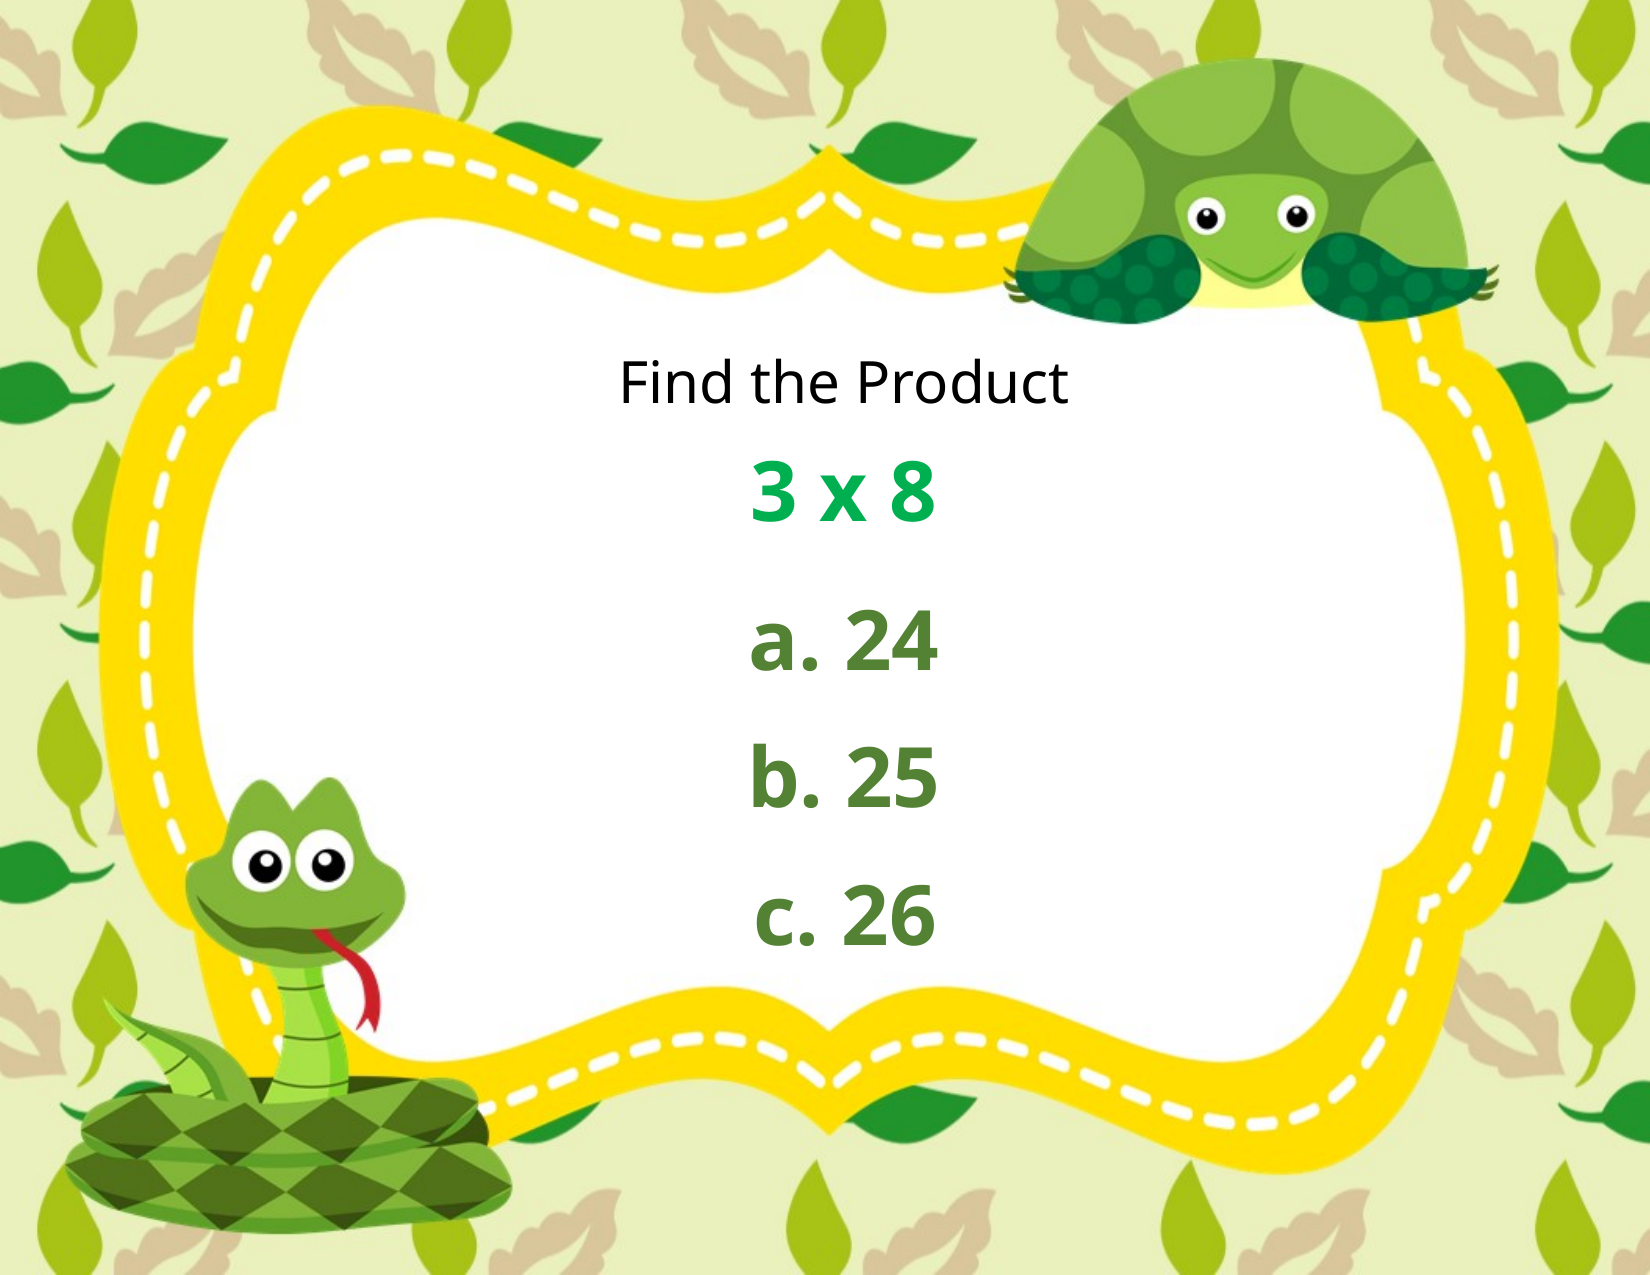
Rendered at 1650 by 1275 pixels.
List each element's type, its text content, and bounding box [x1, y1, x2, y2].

text_box Find the Product [512, 337, 1176, 423]
picture [0, 0, 1650, 1275]
text_box b. 25 [732, 717, 956, 832]
text_box 3 x 8 [735, 430, 952, 546]
text_box a. 24 [733, 579, 955, 695]
text_box c. 26 [738, 855, 952, 970]
